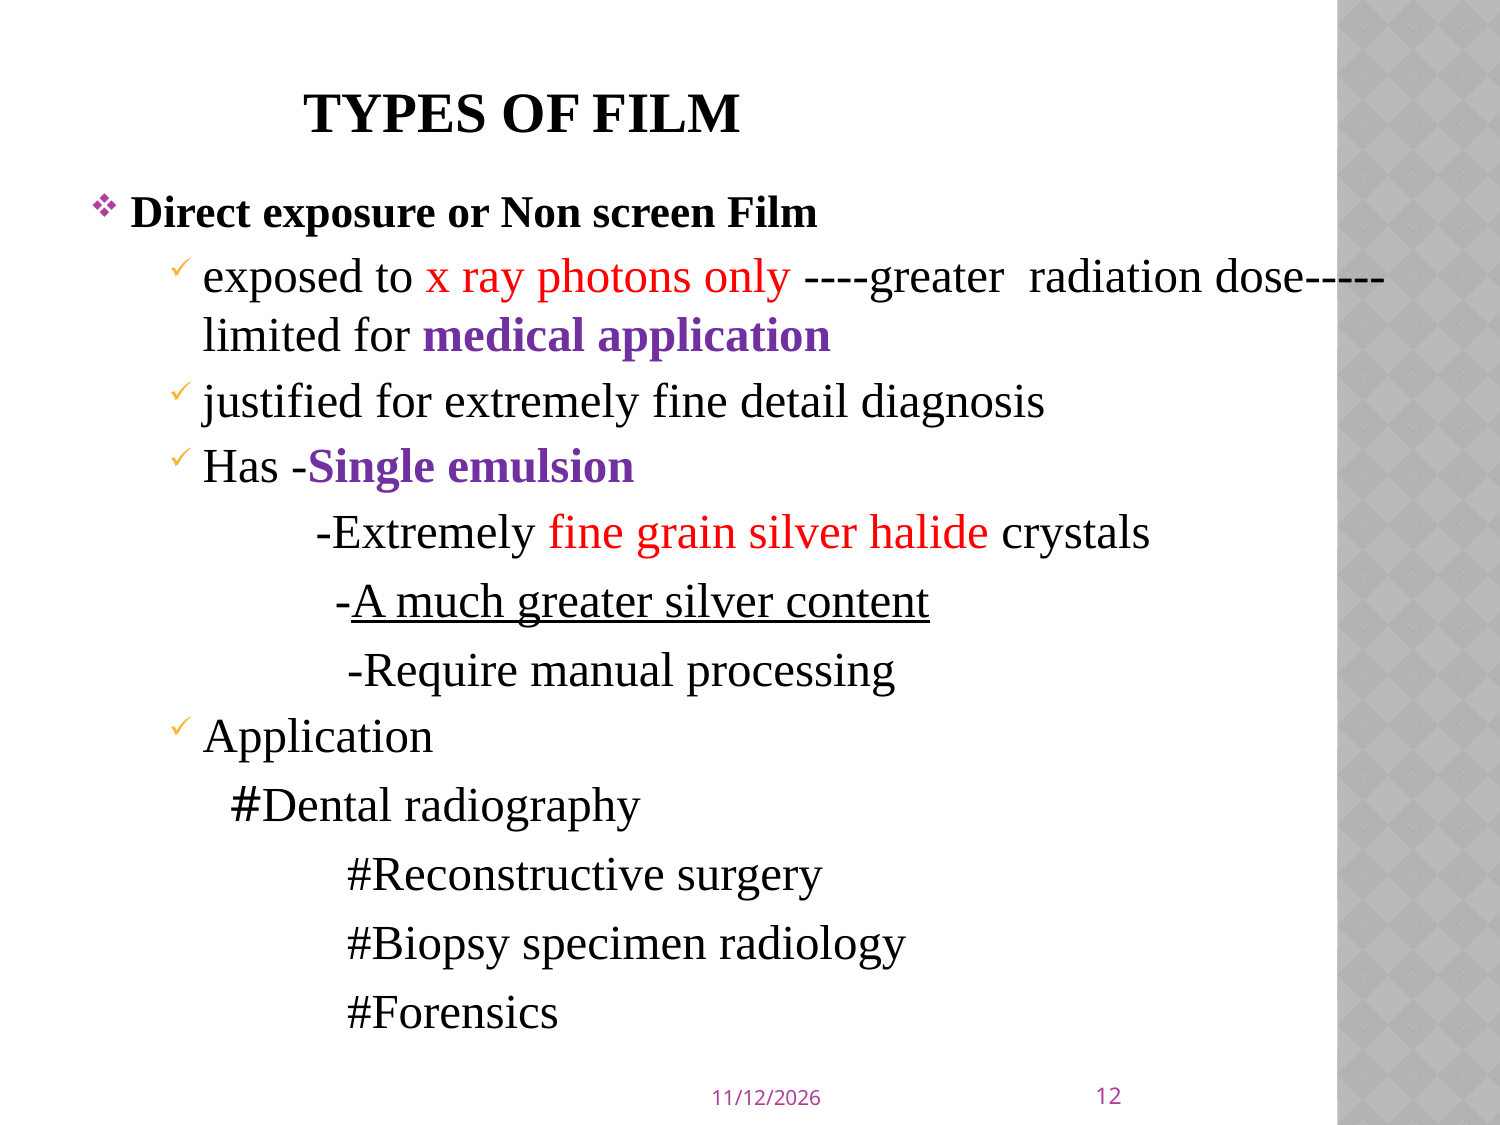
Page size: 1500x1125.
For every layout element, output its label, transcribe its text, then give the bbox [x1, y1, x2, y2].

slide_number 12 [1025, 1075, 1122, 1113]
title Types of film [75, 75, 1425, 174]
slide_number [696, 1075, 1025, 1113]
list Direct exposure or Non screen Film exposed to x ray photons only ----greater radiation dose-----limited for medical application justified for extremely fine detail diagnosis Has -Single emulsion -Extremely fine grain silver halide crystals -A much greater silver content -Require manual processing Application #Dental radiography #Reconstructive surgery #Biopsy specimen radiology #Forensics [75, 174, 1425, 1050]
